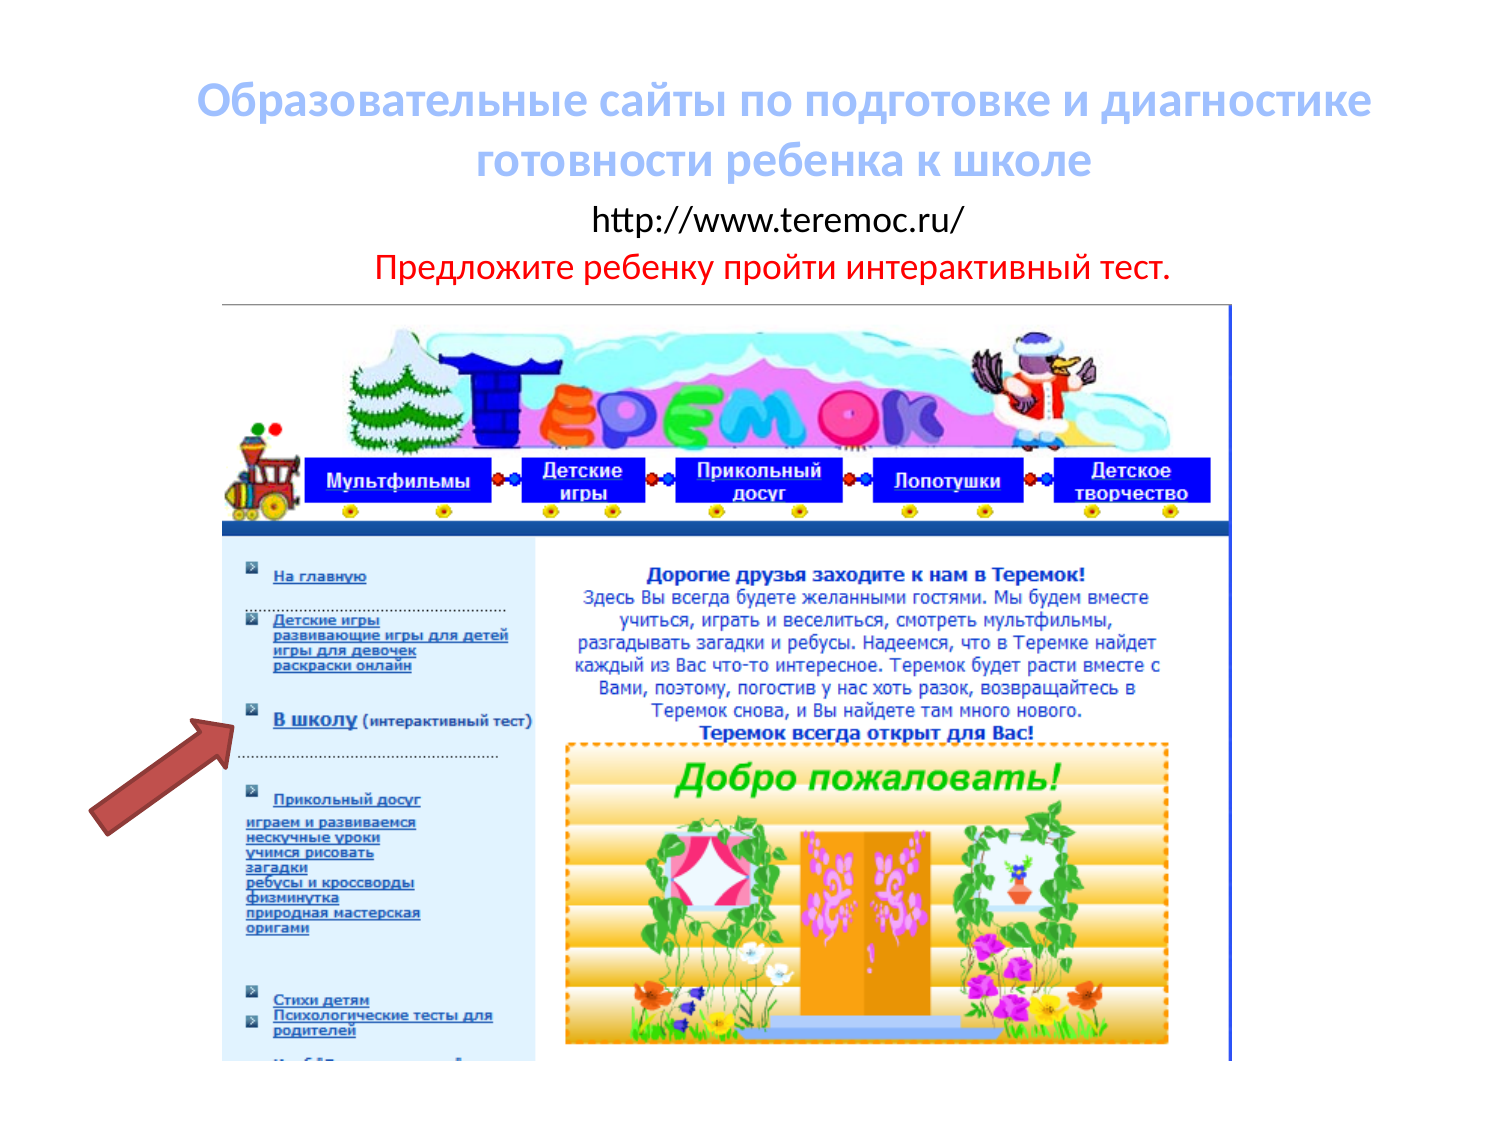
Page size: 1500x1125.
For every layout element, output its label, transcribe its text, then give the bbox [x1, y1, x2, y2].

text_box http://www.teremoc.ru/ [576, 187, 980, 234]
text_box [88, 718, 217, 837]
text_box Предложите ребенку пройти интерактивный тест. [269, 234, 1278, 295]
picture [222, 304, 1232, 1061]
text_box Образовательные сайты по подготовке и диагностике готовности ребенка к школе [140, 58, 1430, 194]
